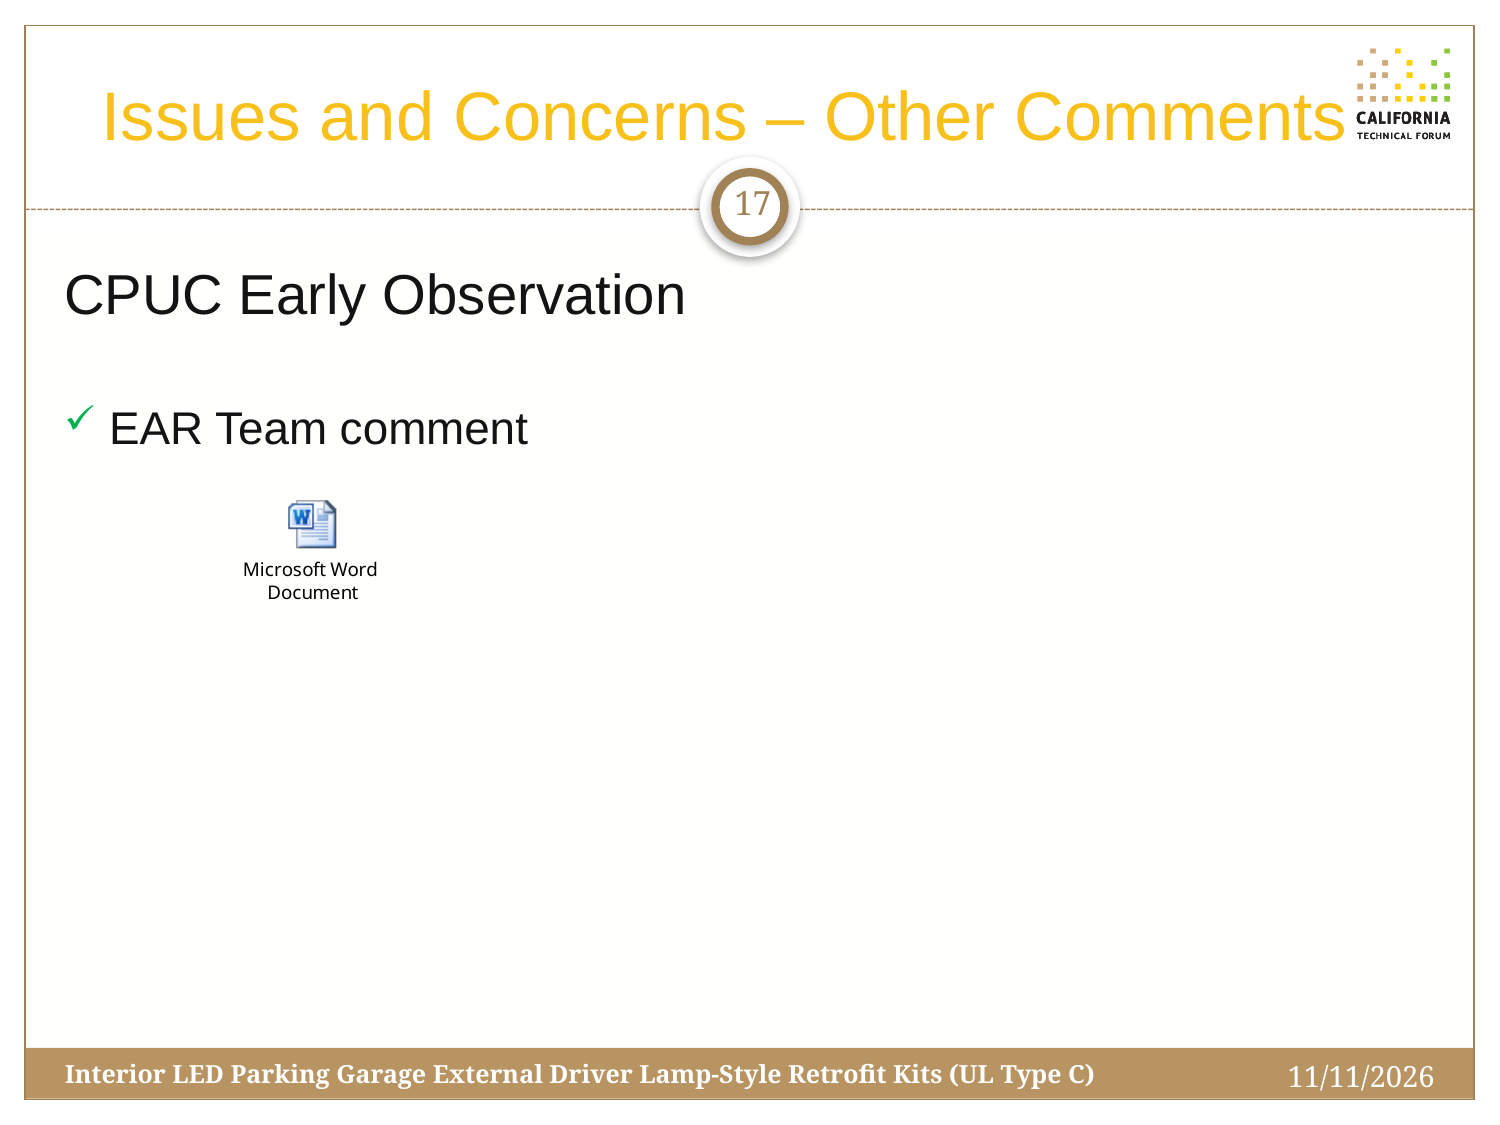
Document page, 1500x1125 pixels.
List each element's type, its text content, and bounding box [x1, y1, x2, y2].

footer Interior LED Parking Garage External Driver Lamp-Style Retrofit Kits (UL Type C) [50, 1051, 1288, 1112]
picture [1299, 24, 1500, 163]
slide_number 17 [715, 168, 791, 241]
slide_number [950, 1050, 1450, 1111]
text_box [237, 499, 388, 627]
list CPUC Early Observation EAR Team comment [49, 250, 1445, 1001]
title Issues and Concerns – Other Comments [24, 37, 1425, 162]
